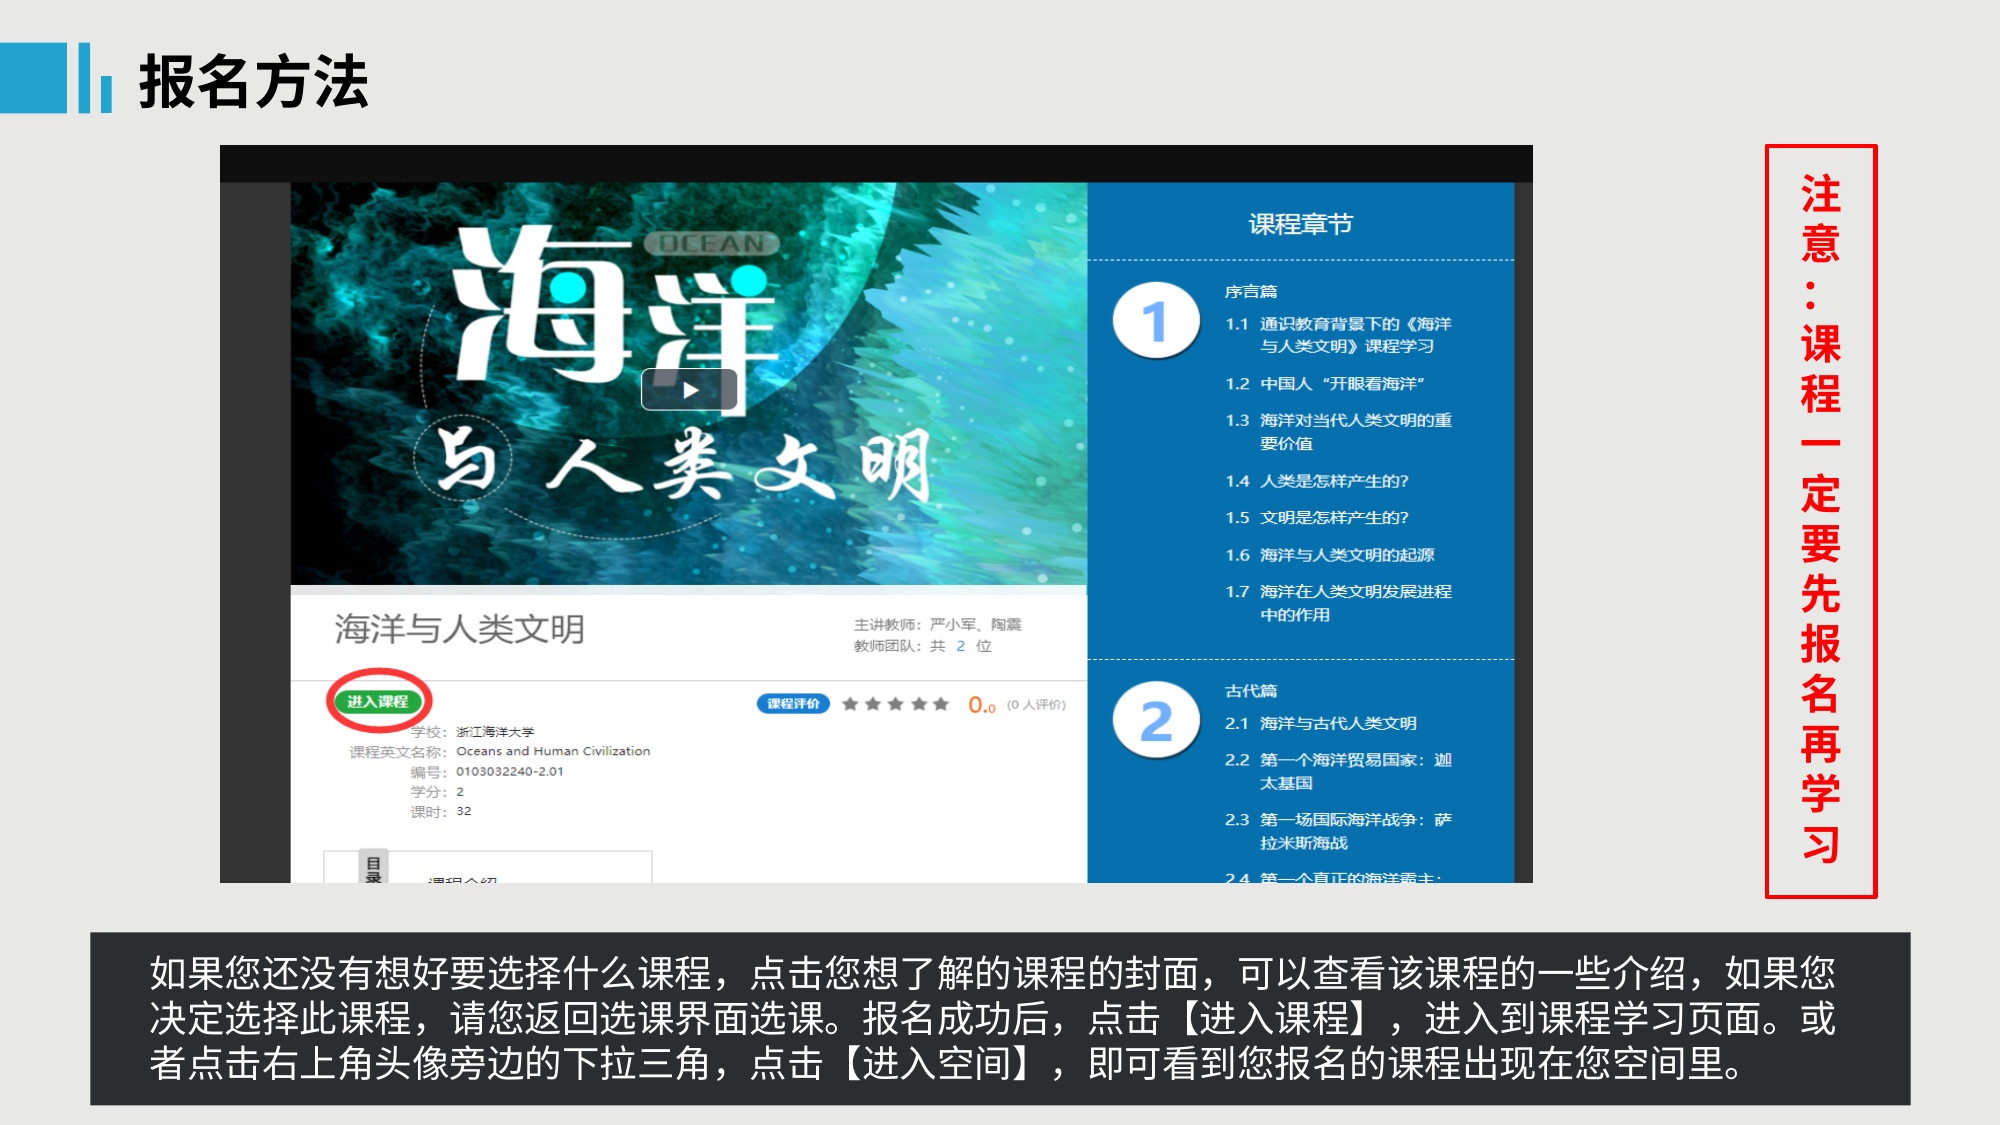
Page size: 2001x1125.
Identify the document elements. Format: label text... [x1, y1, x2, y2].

text_box 注意：课程一定要先报名再学习 [1785, 160, 1895, 876]
picture [220, 145, 1533, 883]
text_box [1765, 144, 1878, 899]
text_box [88, 930, 1913, 1107]
text_box [77, 41, 92, 116]
text_box [99, 74, 114, 115]
text_box [0, 41, 69, 116]
text_box 报名方法 [123, 38, 708, 123]
text_box 如果您还没有想好要选择什么课程，点击您想了解的课程的封面，可以查看该课程的一些介绍，如果您决定选择此课程，请您返回选课界面选课。报名成功后，点击【进入课程】，进入到课程学习页面。或者点击右上角头像旁边的下拉三角，点击【进入空间】，即可看到您报名的课程出现在您空间里。 [135, 942, 1877, 1125]
